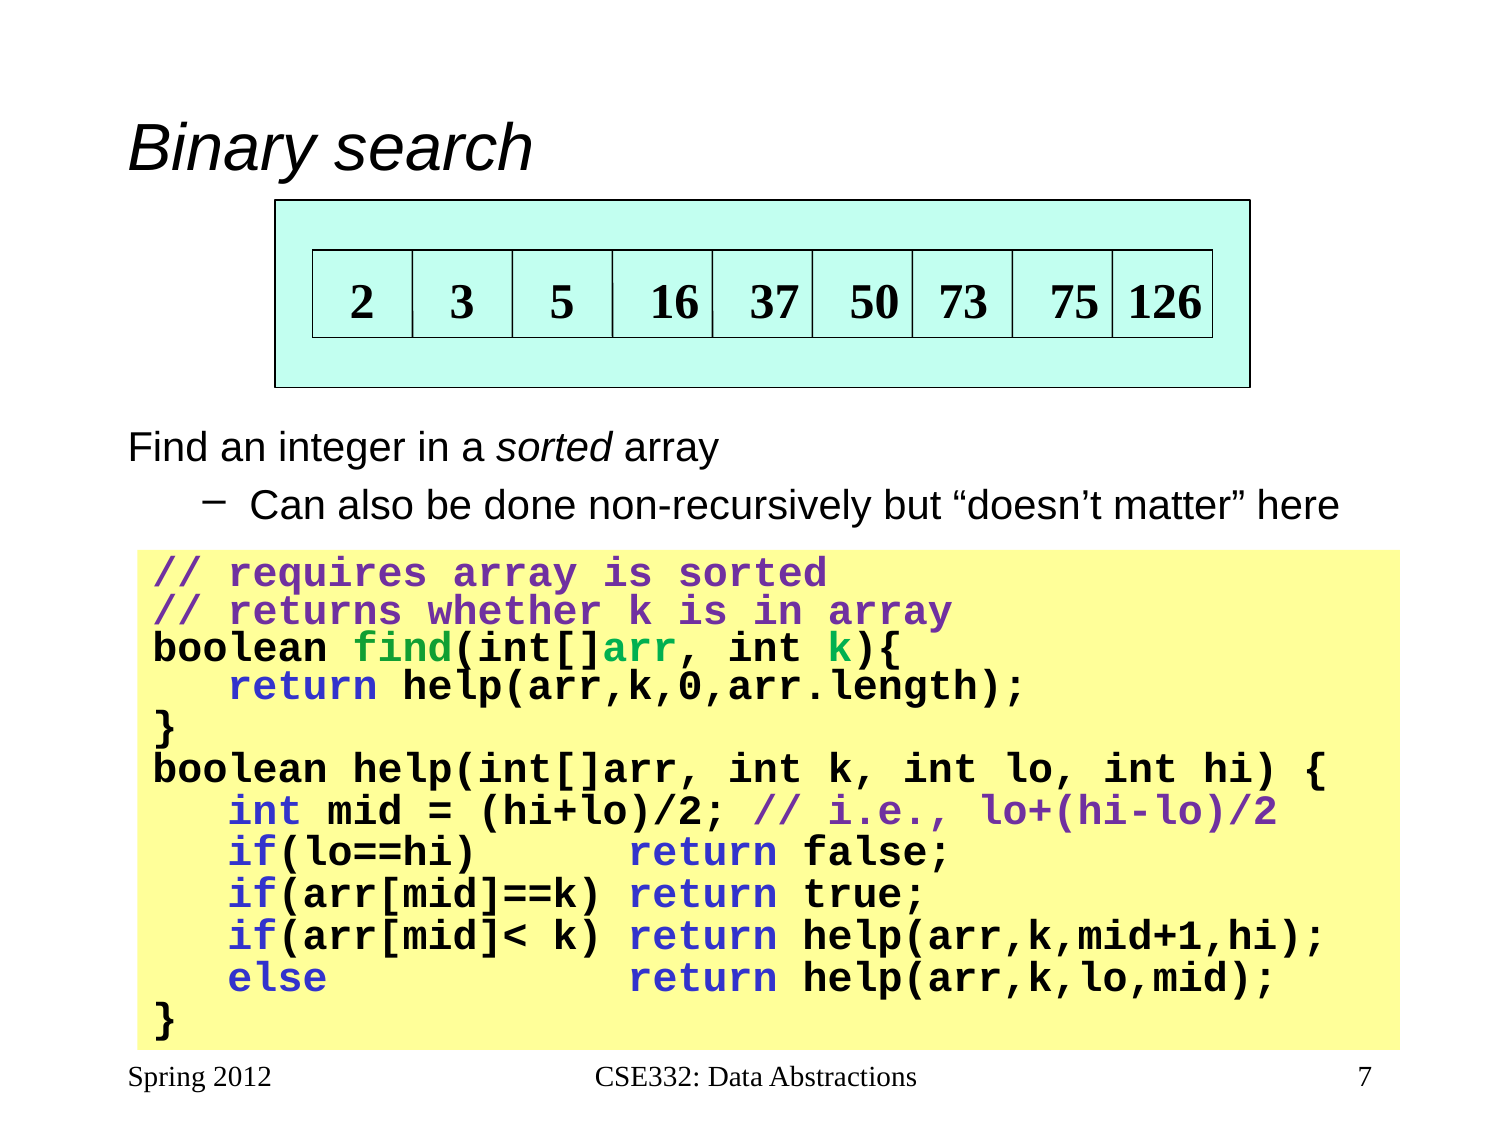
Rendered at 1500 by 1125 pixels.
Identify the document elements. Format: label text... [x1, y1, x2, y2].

slide_number 7 [1074, 1050, 1388, 1125]
title Binary search [112, 49, 1388, 238]
footer CSE332: Data Abstractions [474, 1050, 1038, 1125]
slide_number Spring 2012 [112, 1049, 426, 1125]
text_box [274, 199, 1251, 388]
text_box // requires array is sorted // returns whether k is in array boolean find(int[]arr, int k){ return help(arr,k,0,arr.length); } boolean help(int[]arr, int k, int lo, int hi) { int mid = (hi+lo)/2; // i.e., lo+(hi-lo)/2 if(lo==hi) return false; if(arr[mid]==k) return true; if(arr[mid]< k) return help(arr,k,mid+1,hi); else return help(arr,k,lo,mid); } [137, 549, 1400, 1050]
list Find an integer in a sorted array Can also be done non-recursively but “doesn’t matter” here [112, 412, 1388, 538]
